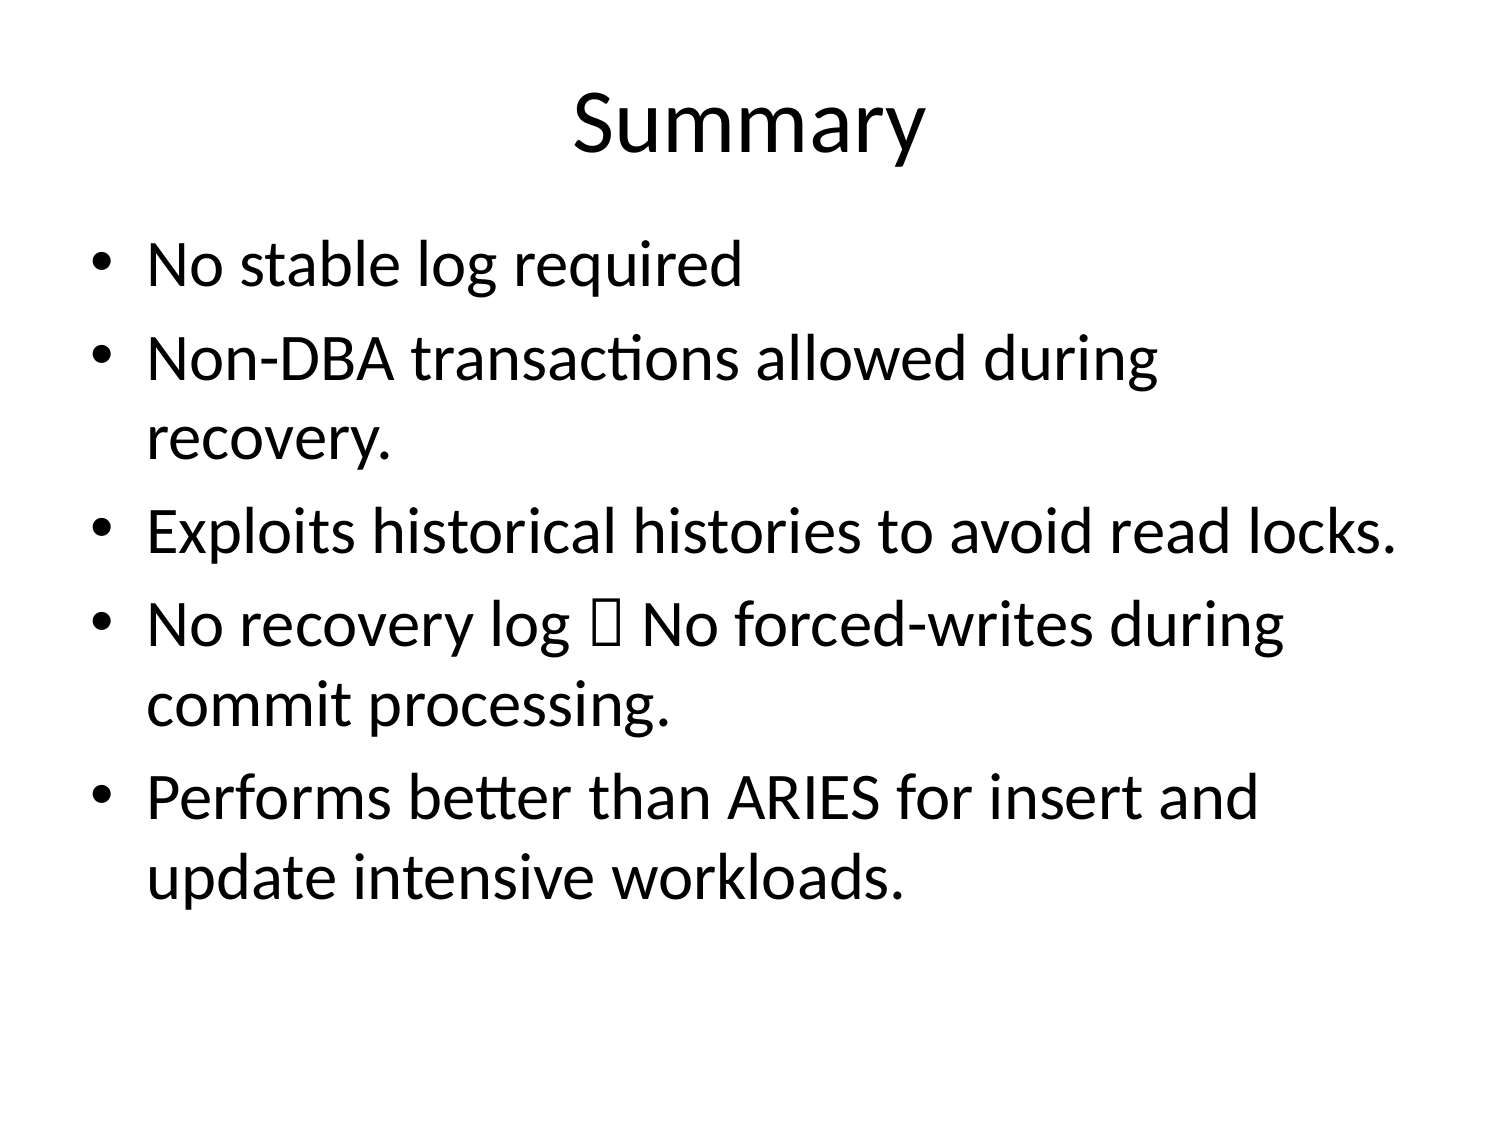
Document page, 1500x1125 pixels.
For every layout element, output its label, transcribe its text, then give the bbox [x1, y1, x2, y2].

title Summary [75, 45, 1425, 188]
list No stable log required Non-DBA transactions allowed during recovery. Exploits historical histories to avoid read locks. No recovery log  No forced-writes during commit processing. Performs better than ARIES for insert and update intensive workloads. [75, 212, 1425, 1075]
